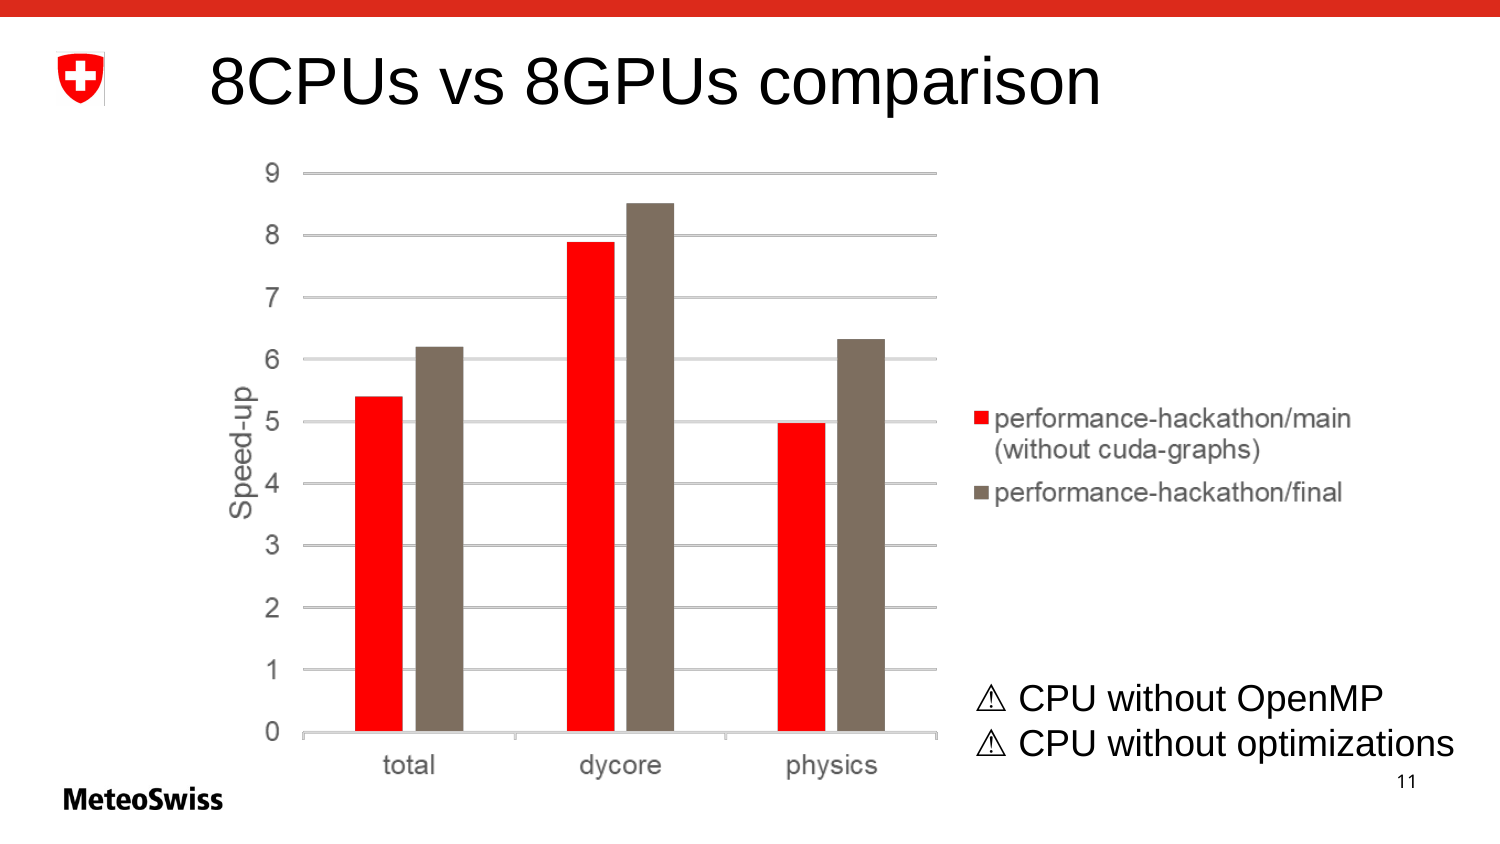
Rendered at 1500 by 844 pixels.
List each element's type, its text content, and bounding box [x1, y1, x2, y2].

text_box ⚠ CPU without OpenMP ⚠ CPU without optimizations [1380, 658, 1472, 779]
picture [56, 51, 105, 106]
picture [56, 146, 1376, 810]
title 8CPUs vs 8GPUs comparison [194, 30, 1428, 147]
